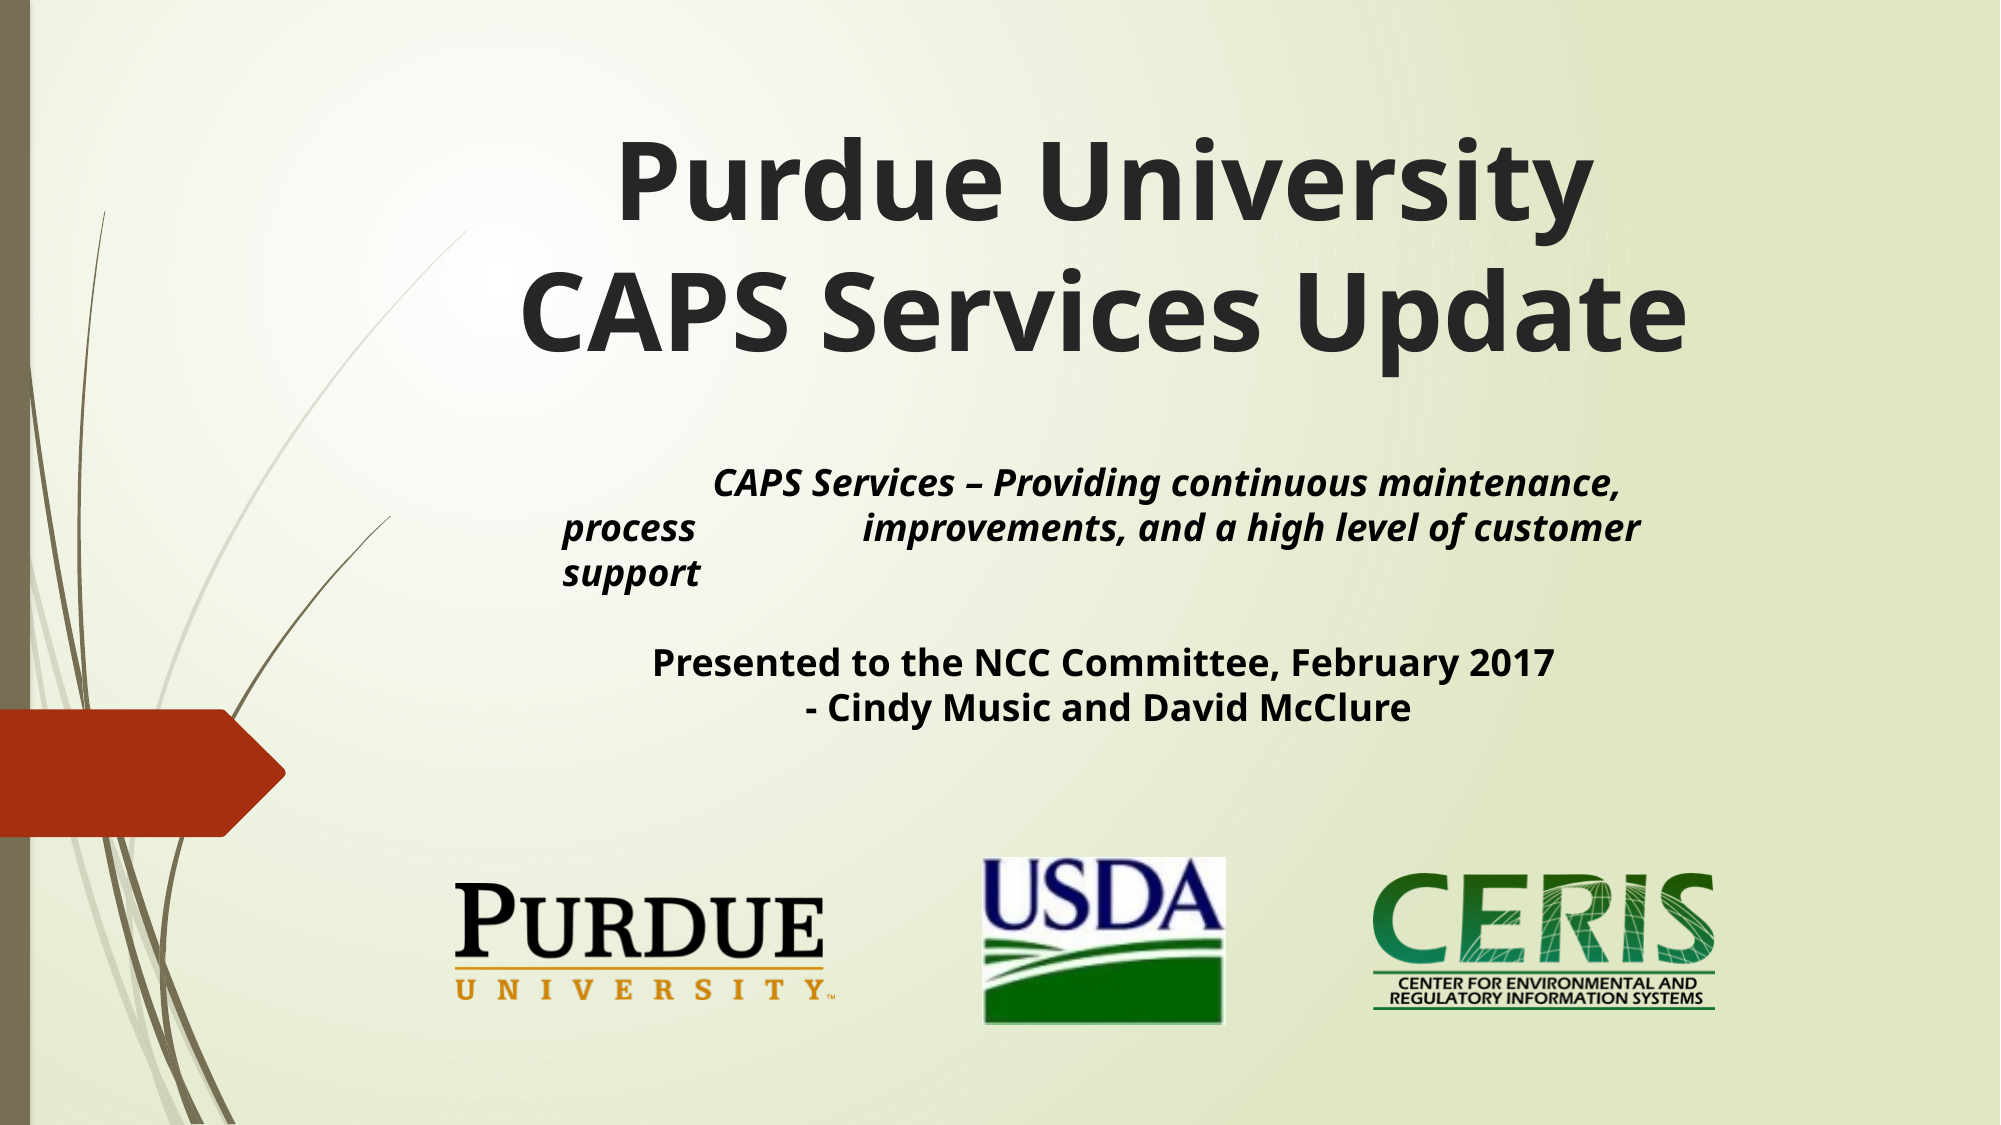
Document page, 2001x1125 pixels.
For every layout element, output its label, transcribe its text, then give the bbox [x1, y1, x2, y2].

title Purdue University CAPS Services Update [372, 102, 1836, 381]
picture [981, 857, 1226, 1025]
picture [1373, 873, 1715, 1010]
text_box CAPS Services – Providing continuous maintenance, process improvements, and a high level of customer support Presented to the NCC Committee, February 2017 - Cindy Music and David McClure [547, 451, 1660, 737]
picture [454, 883, 835, 1000]
